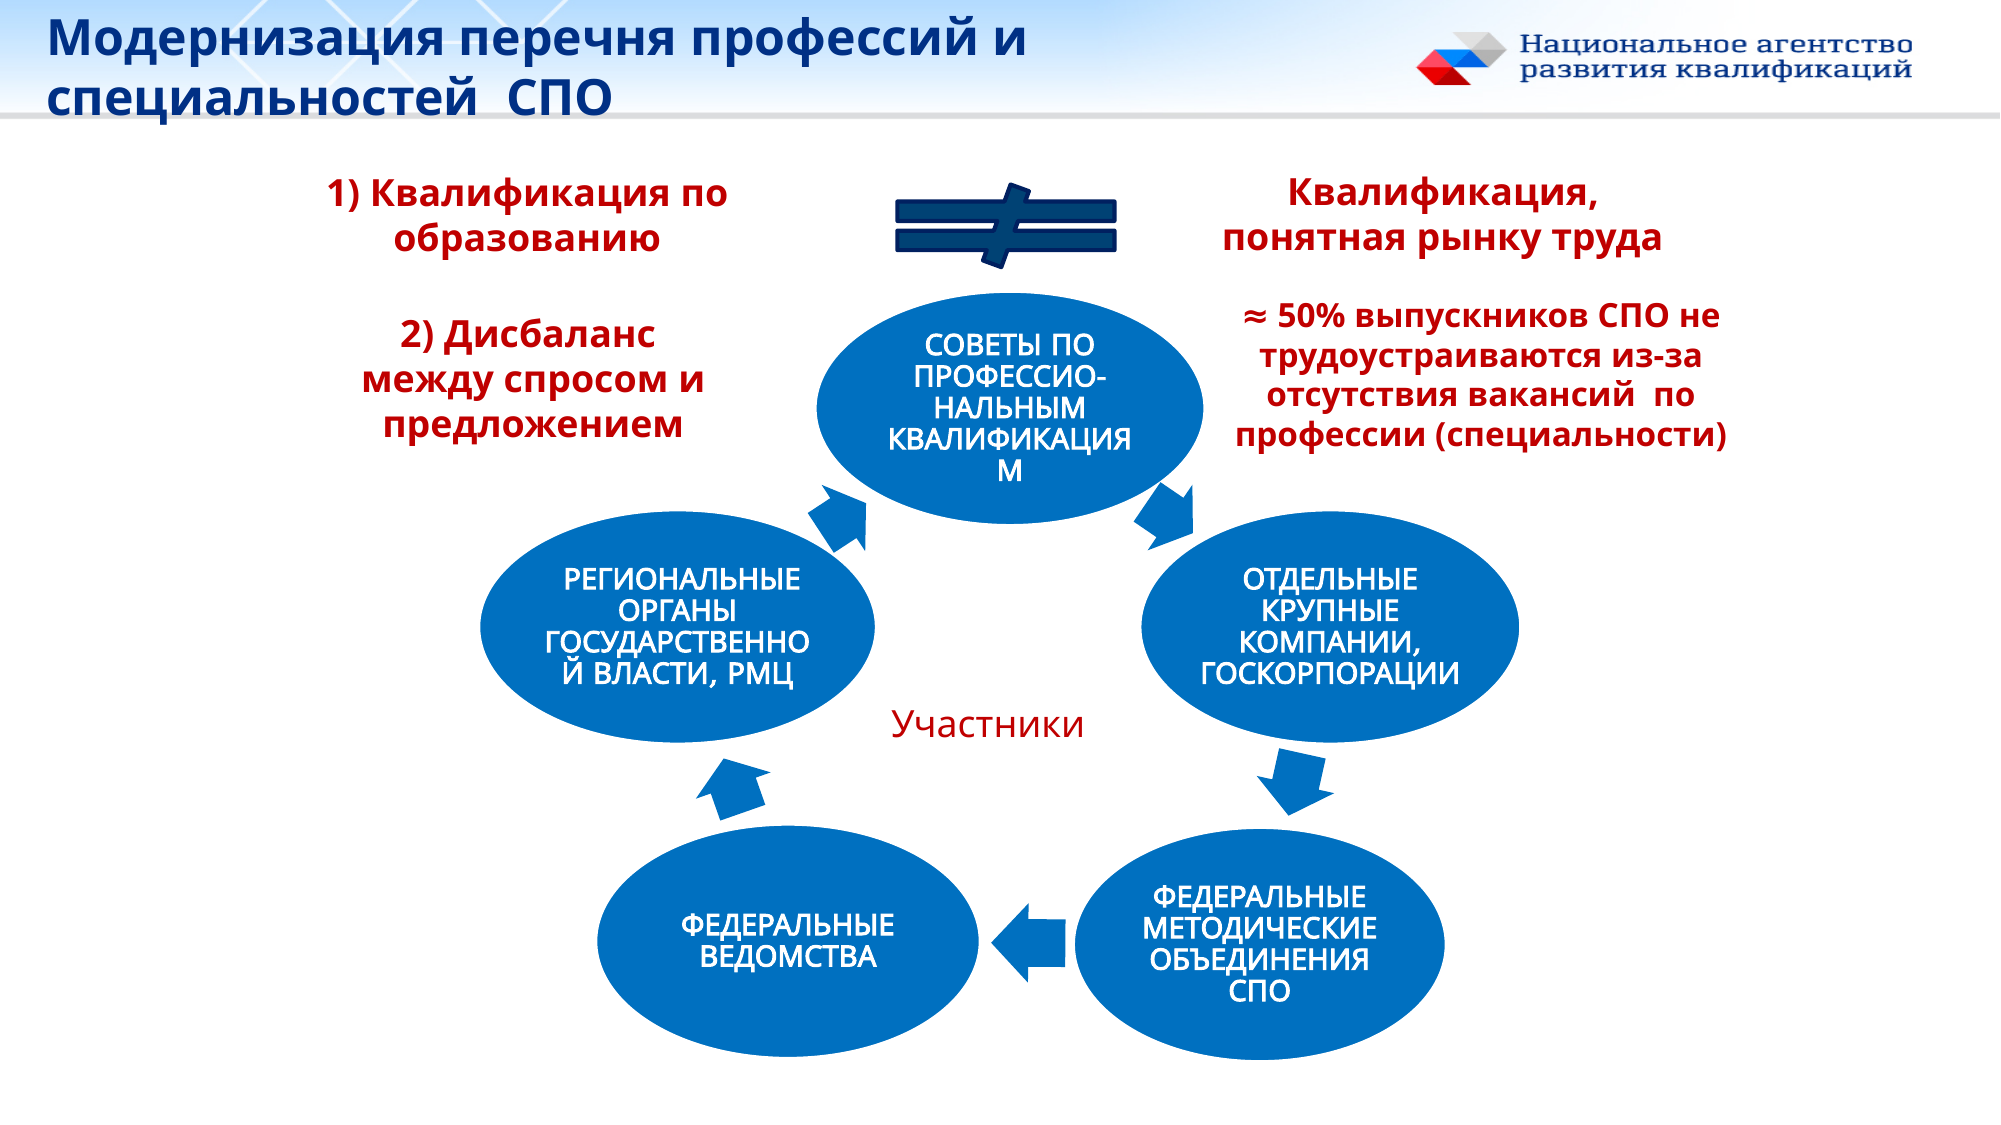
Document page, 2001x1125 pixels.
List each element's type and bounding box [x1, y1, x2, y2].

picture [0, 0, 2000, 1125]
text_box [302, 290, 1709, 1071]
